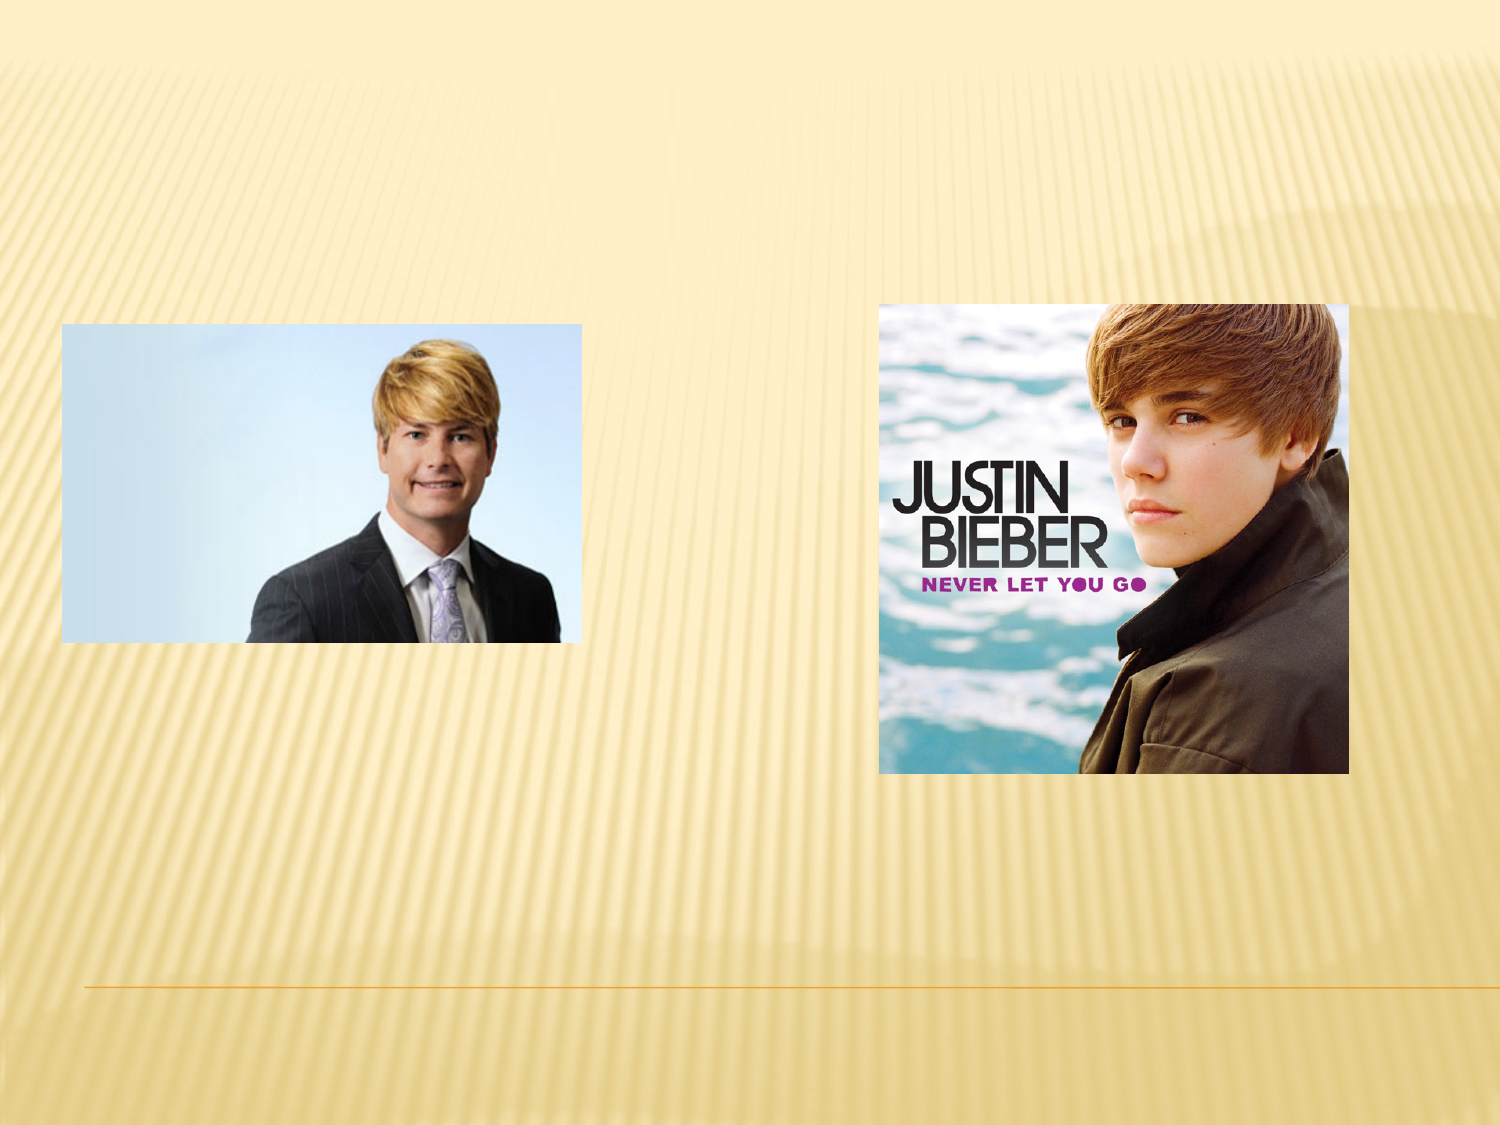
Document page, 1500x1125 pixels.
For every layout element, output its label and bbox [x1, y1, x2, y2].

list [879, 304, 1349, 774]
list [62, 324, 582, 643]
